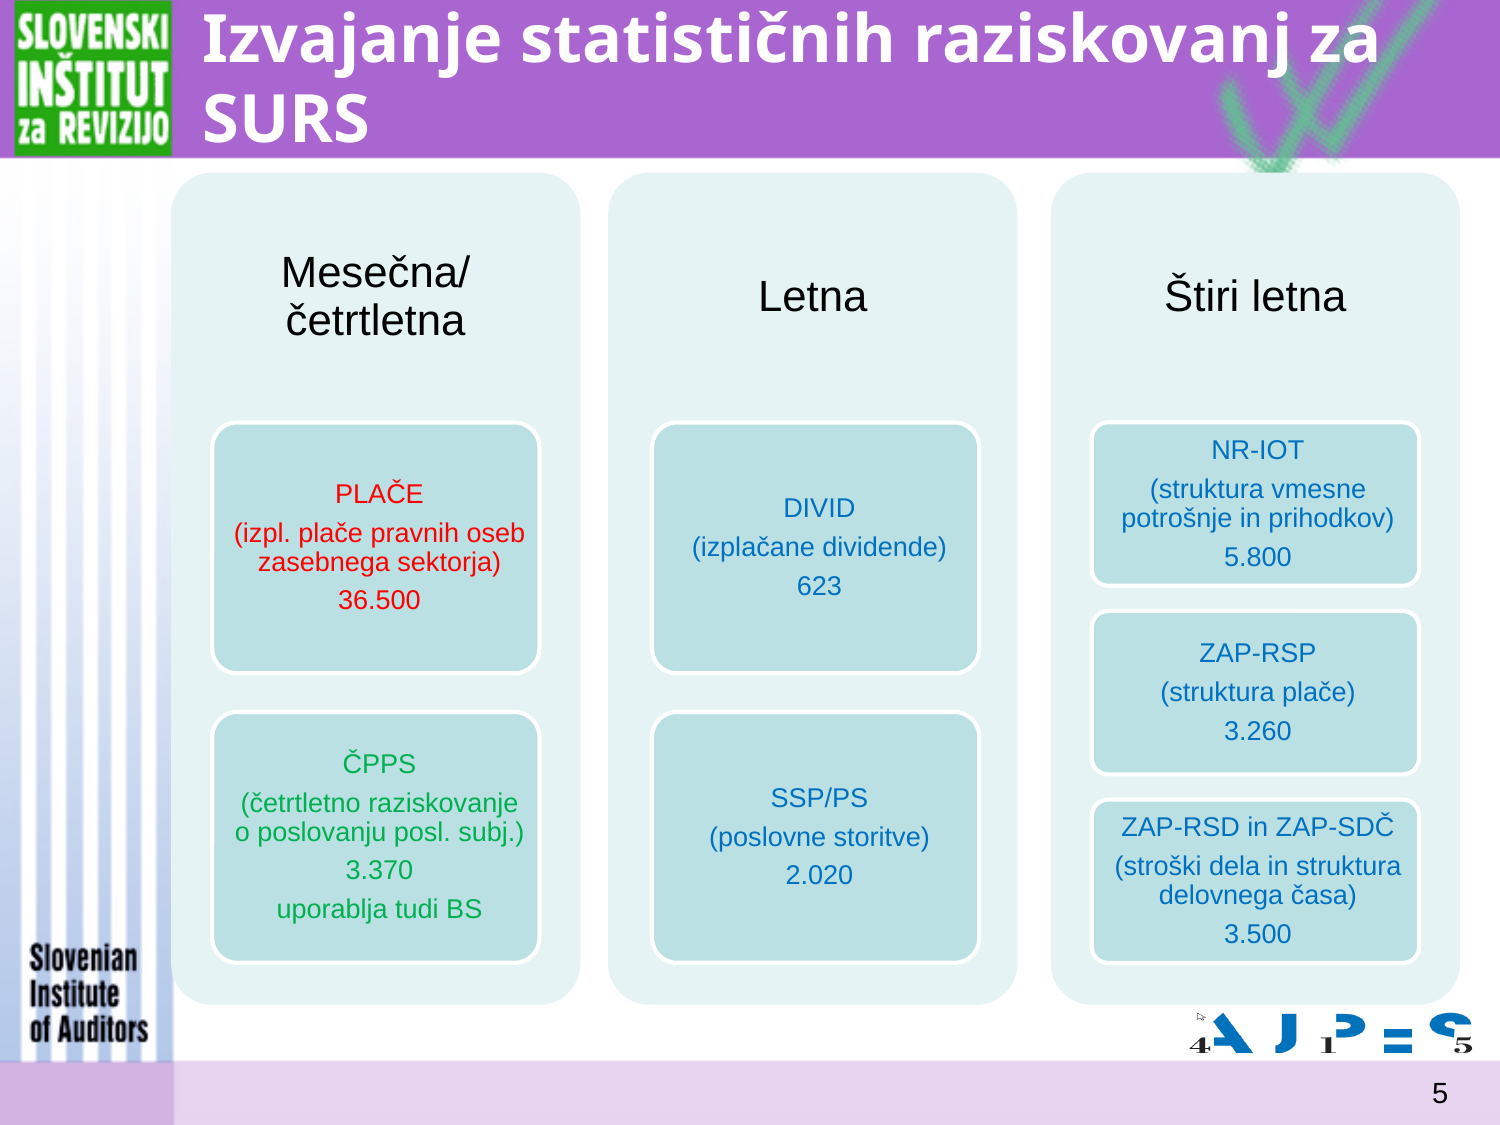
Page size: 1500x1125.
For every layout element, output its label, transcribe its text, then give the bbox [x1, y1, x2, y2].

title Izvajanje statističnih raziskovanj za SURS [187, 0, 1477, 153]
slide_number 5 [1113, 1066, 1464, 1125]
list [170, 172, 1461, 1005]
picture [0, 0, 1500, 1125]
